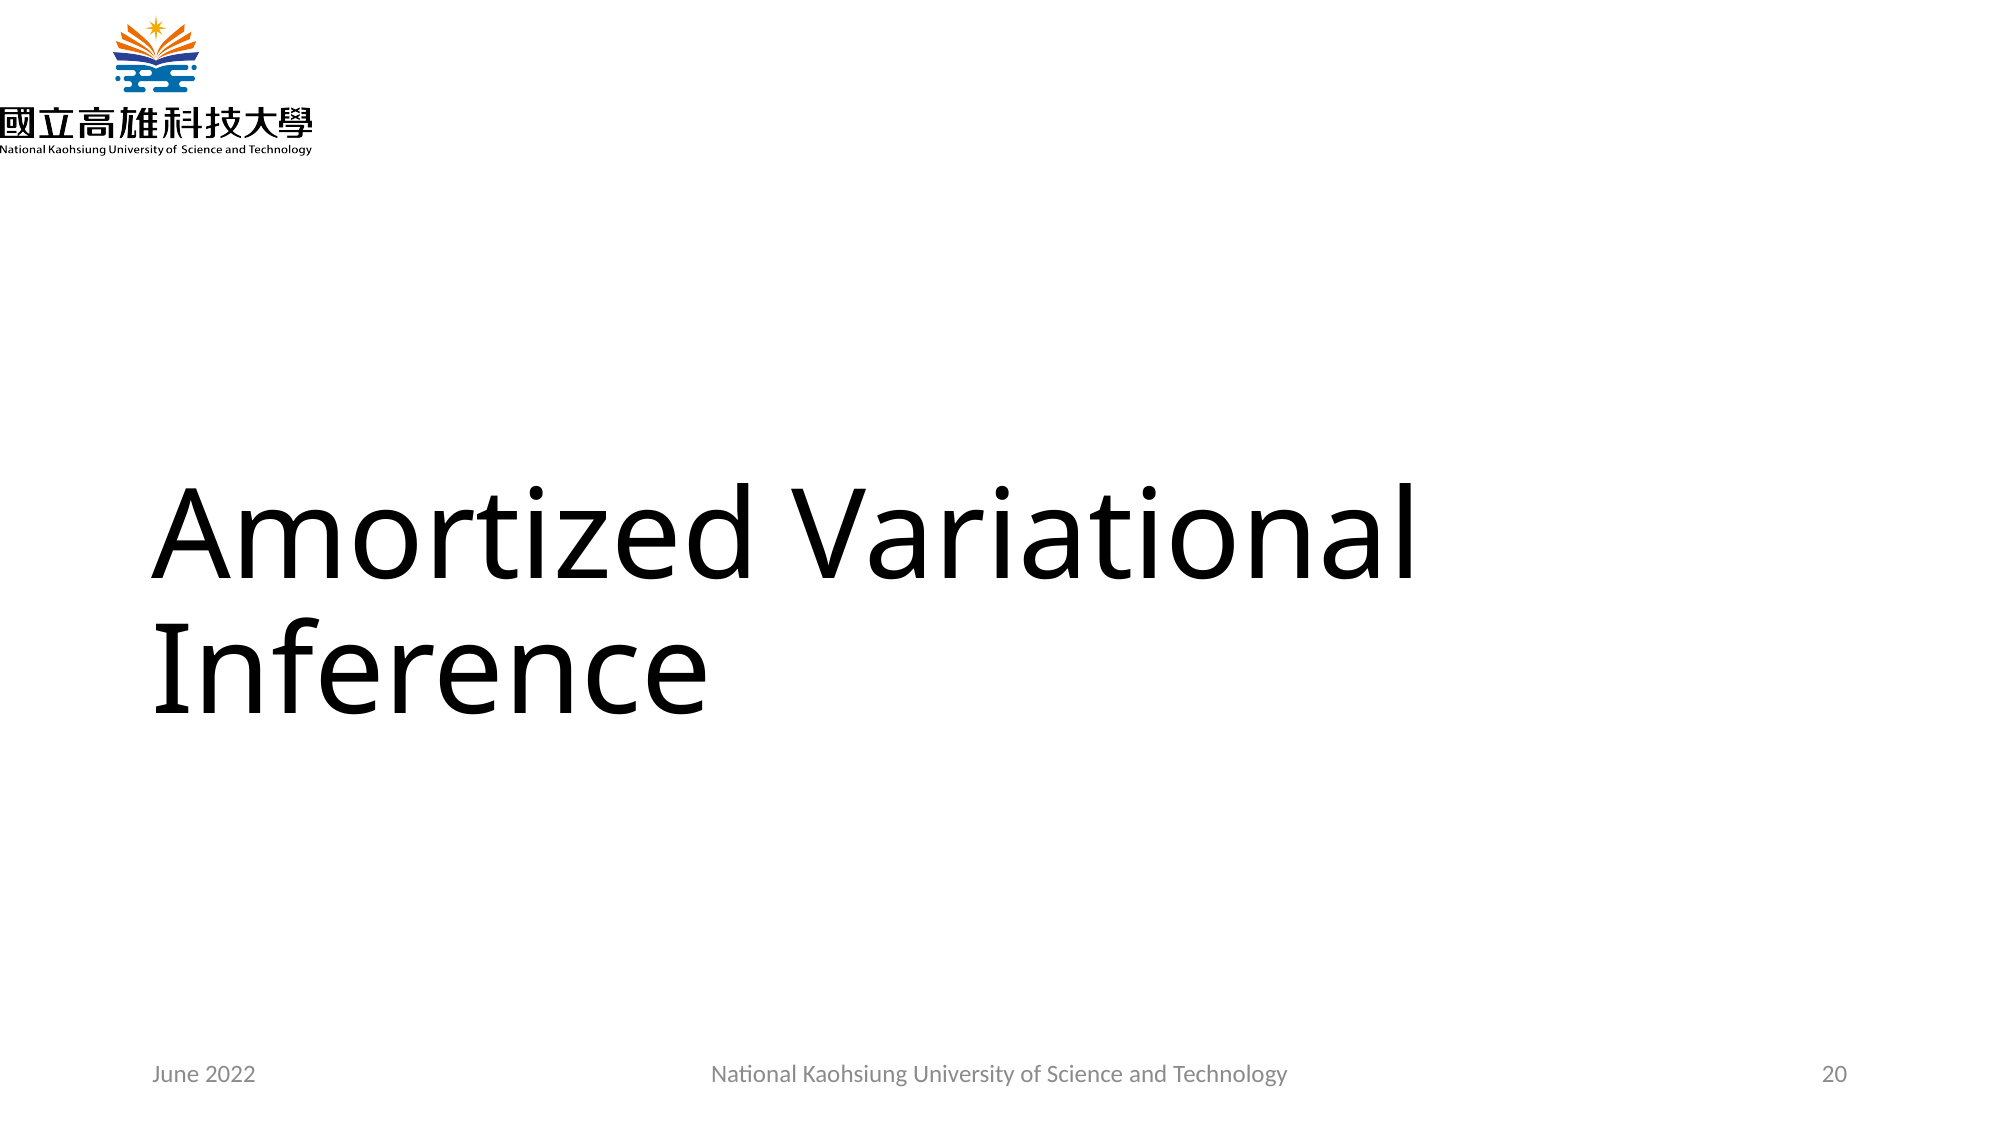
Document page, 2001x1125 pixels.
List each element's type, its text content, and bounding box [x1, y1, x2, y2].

title Amortized Variational Inference [136, 280, 1862, 749]
footer National Kaohsiung University of Science and Technology [662, 1042, 1338, 1103]
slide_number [137, 1042, 588, 1103]
slide_number 20 [1412, 1042, 1863, 1103]
picture [0, 13, 312, 156]
